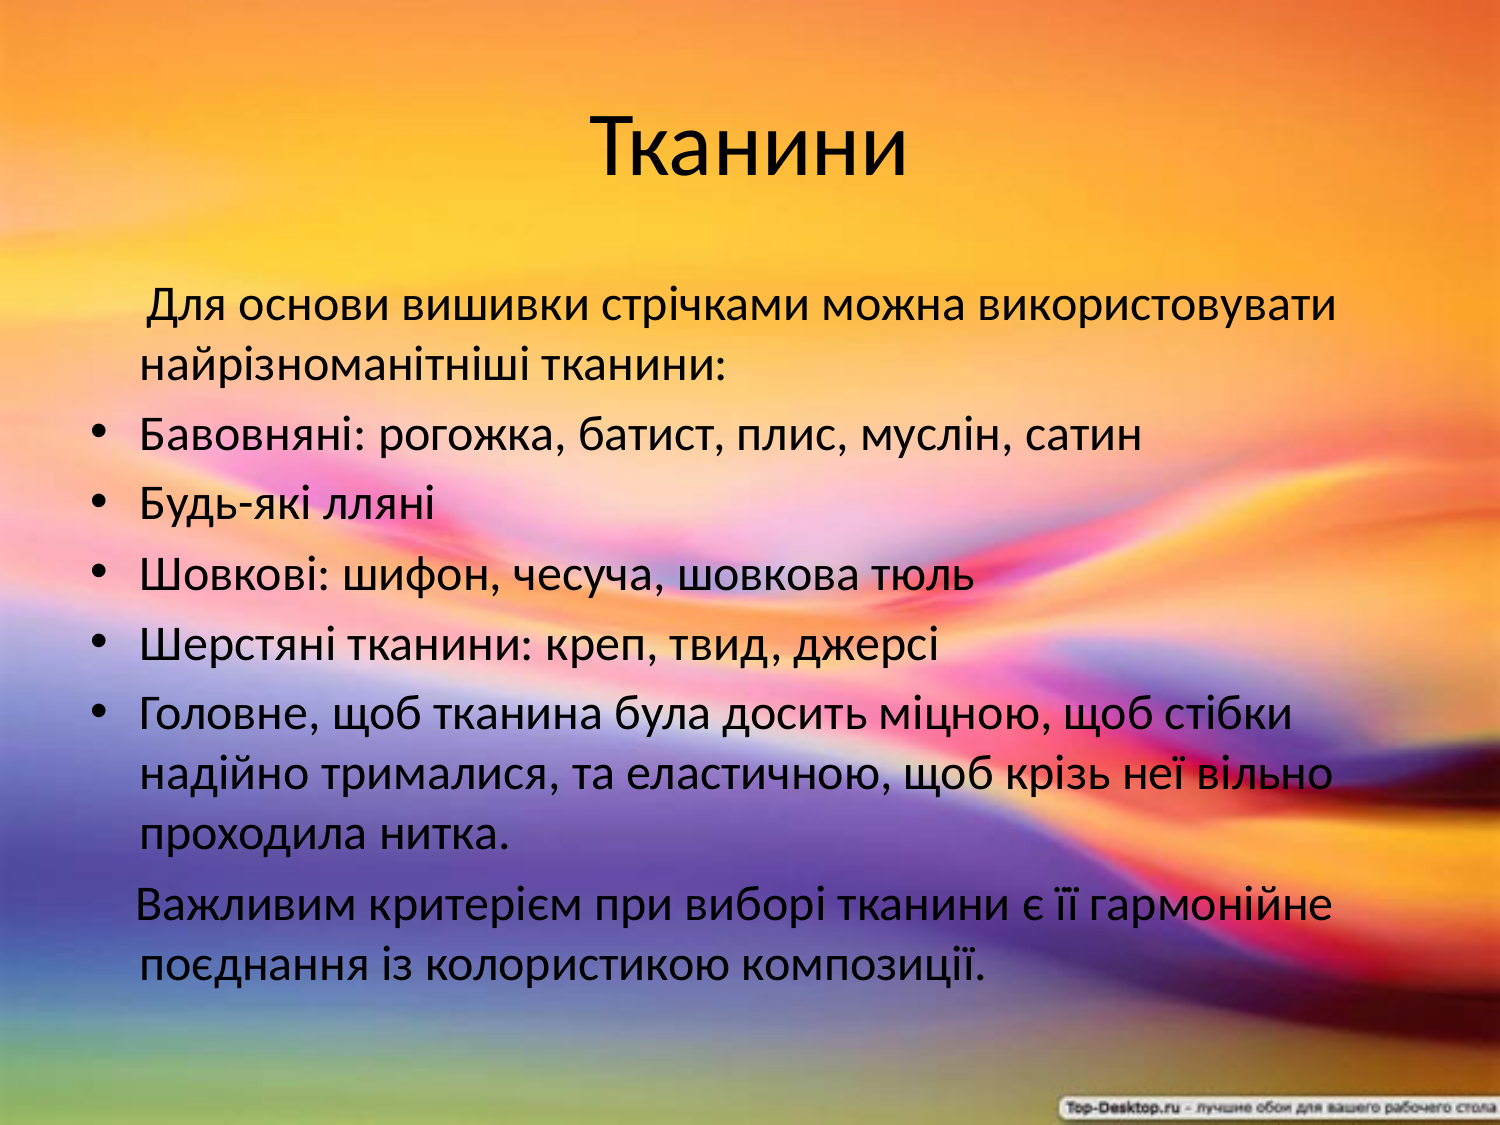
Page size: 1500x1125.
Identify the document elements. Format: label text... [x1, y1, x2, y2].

picture [0, 0, 1500, 1125]
list Для основи вишивки стрічками можна використовувати найрізноманітніші тканини: Бавовняні: рогожка, батист, плис, муслін, сатин Будь-які лляні Шовкові: шифон, чесуча, шовкова тюль Шерстяні тканини: креп, твид, джерсі Головне, щоб тканина була досить міцною, щоб стібки надійно трималися, та еластичною, щоб крізь неї вільно проходила нитка. Важливим критерієм при виборі тканини є її гармонійне поєднання із колористикою композиції. [75, 262, 1425, 1005]
title Тканини [75, 45, 1425, 233]
